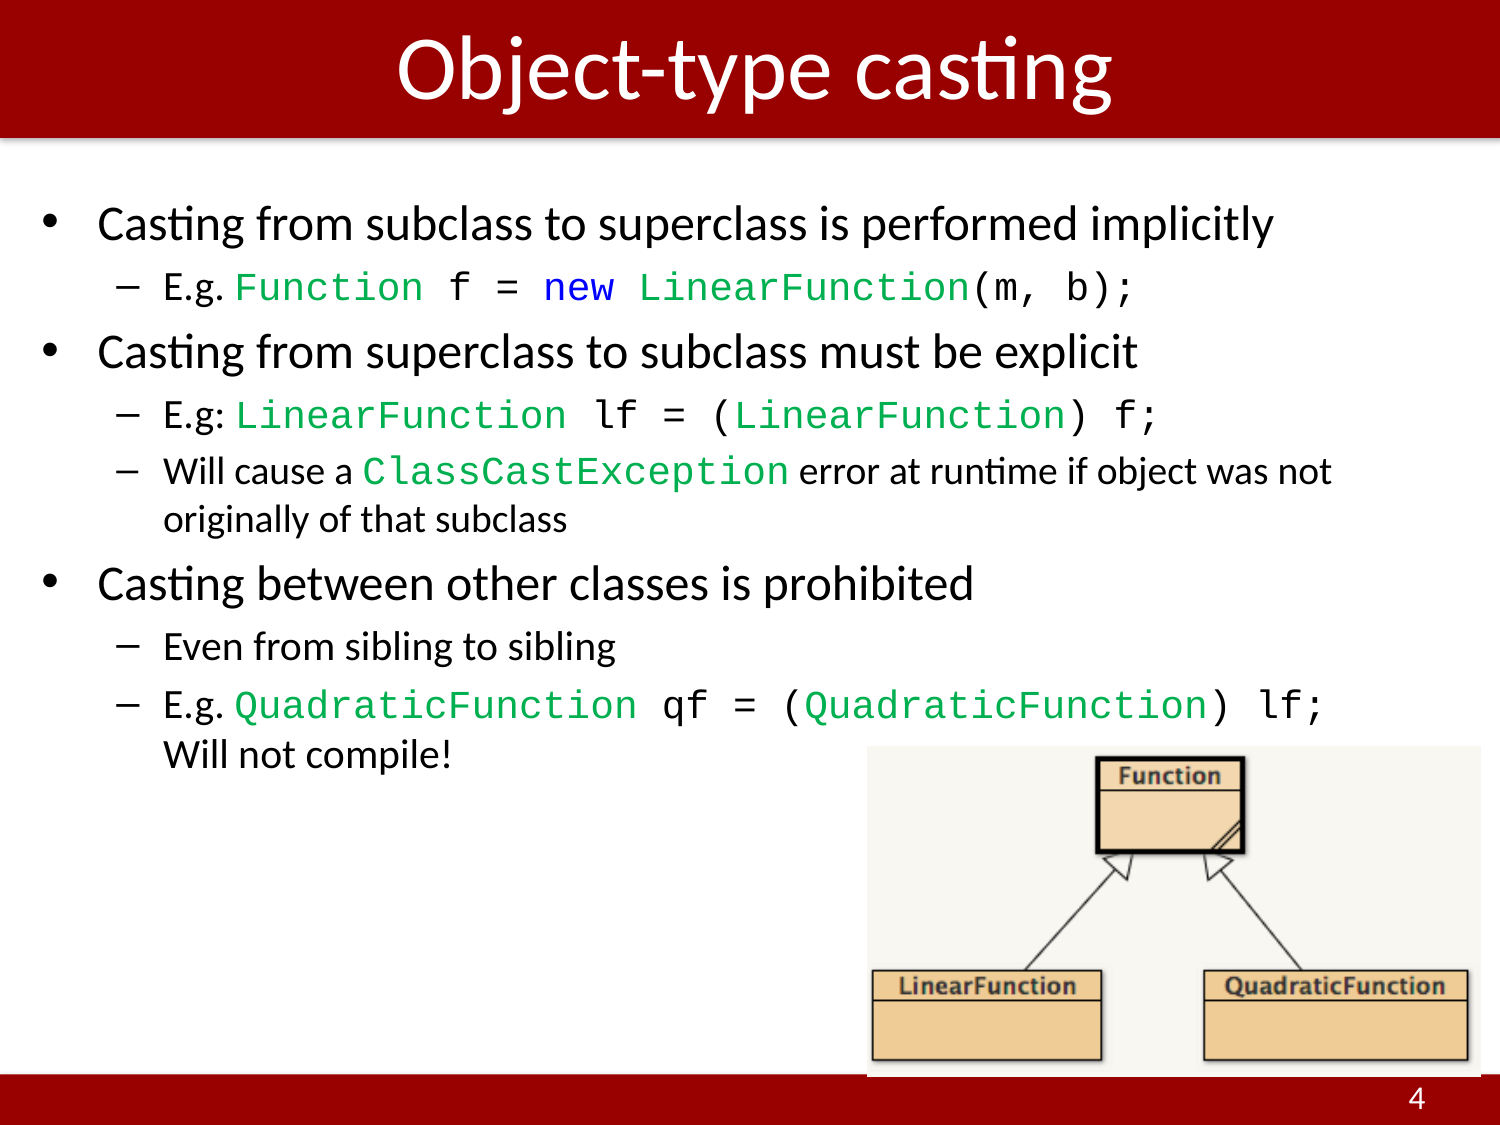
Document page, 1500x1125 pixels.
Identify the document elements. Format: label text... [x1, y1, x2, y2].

picture [867, 746, 1481, 1077]
title Object-type casting [0, 0, 1500, 157]
list Casting from subclass to superclass is performed implicitly E.g. Function f = new LinearFunction(m, b); Casting from superclass to subclass must be explicit E.g: LinearFunction lf = (LinearFunction) f; Will cause a ClassCastException error at runtime if object was not originally of that subclass Casting between other classes is prohibited Even from sibling to sibling E.g. QuadraticFunction qf = (QuadraticFunction) lf; Will not compile! [26, 183, 1407, 1035]
